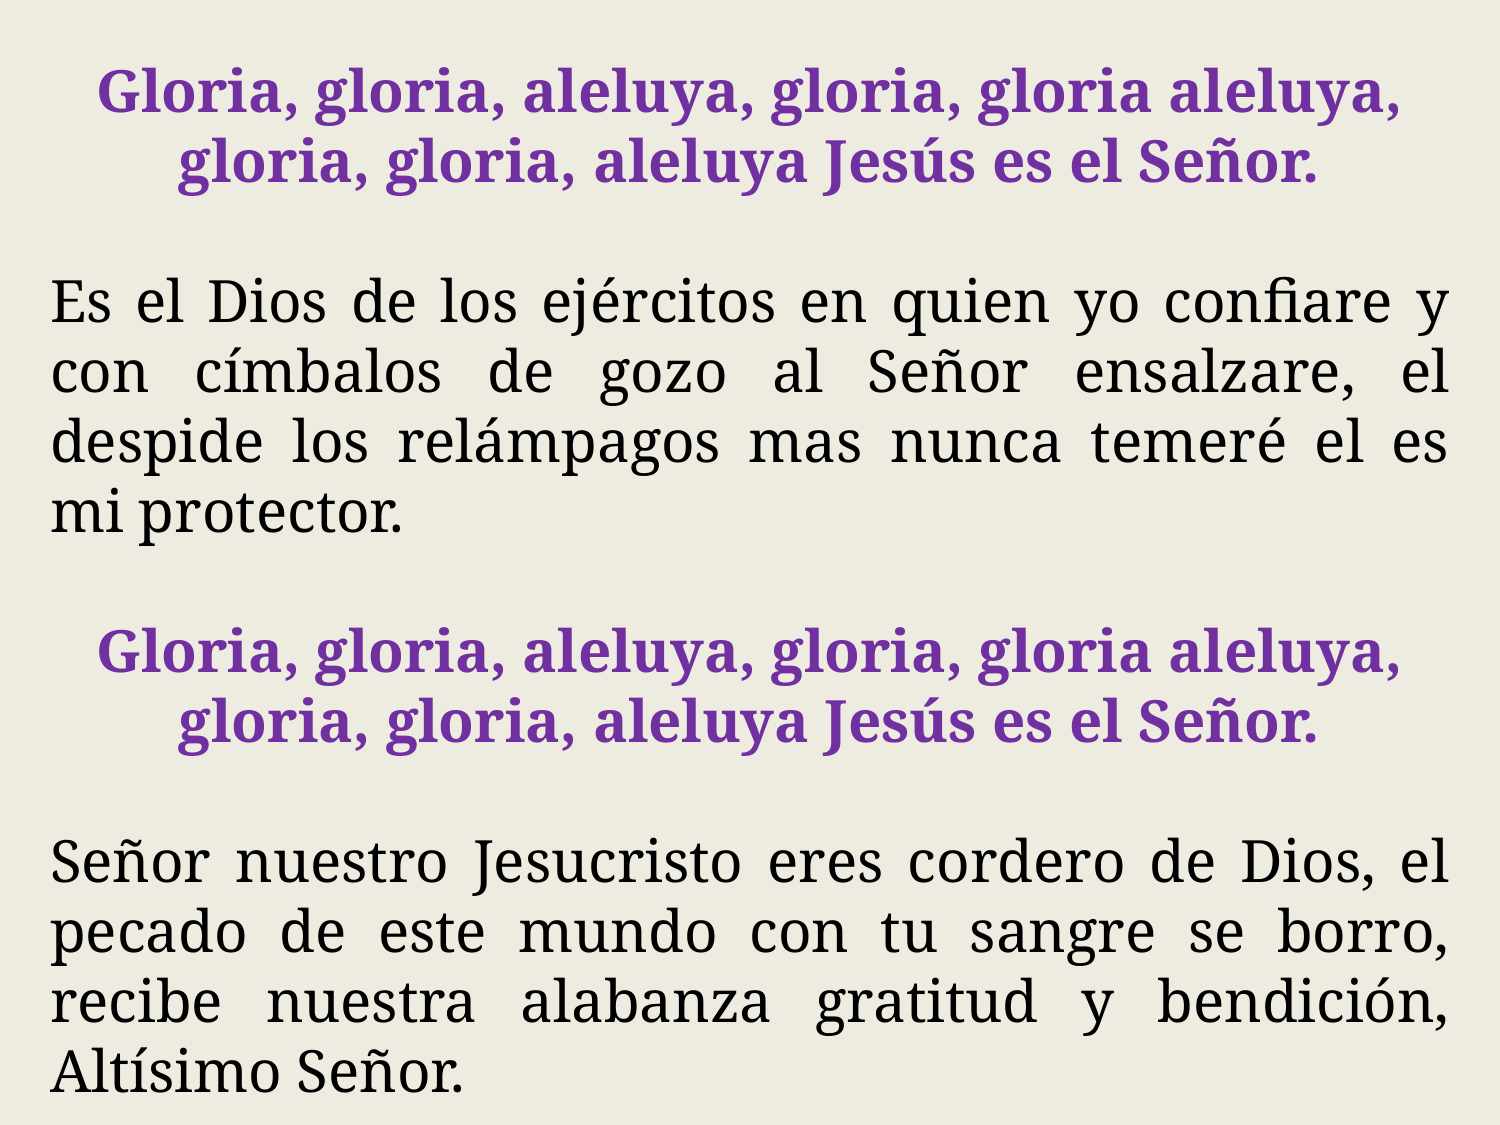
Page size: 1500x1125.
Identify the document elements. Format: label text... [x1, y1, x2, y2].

text_box Gloria, gloria, aleluya, gloria, gloria aleluya, gloria, gloria, aleluya Jesús es el Señor. Es el Dios de los ejércitos en quien yo confiare y con címbalos de gozo al Señor ensalzare, el despide los relámpagos mas nunca temeré el es mi protector. Gloria, gloria, aleluya, gloria, gloria aleluya, gloria, gloria, aleluya Jesús es el Señor. Señor nuestro Jesucristo eres cordero de Dios, el pecado de este mundo con tu sangre se borro, recibe nuestra alabanza gratitud y bendición, Altísimo Señor. [35, 46, 1465, 1112]
